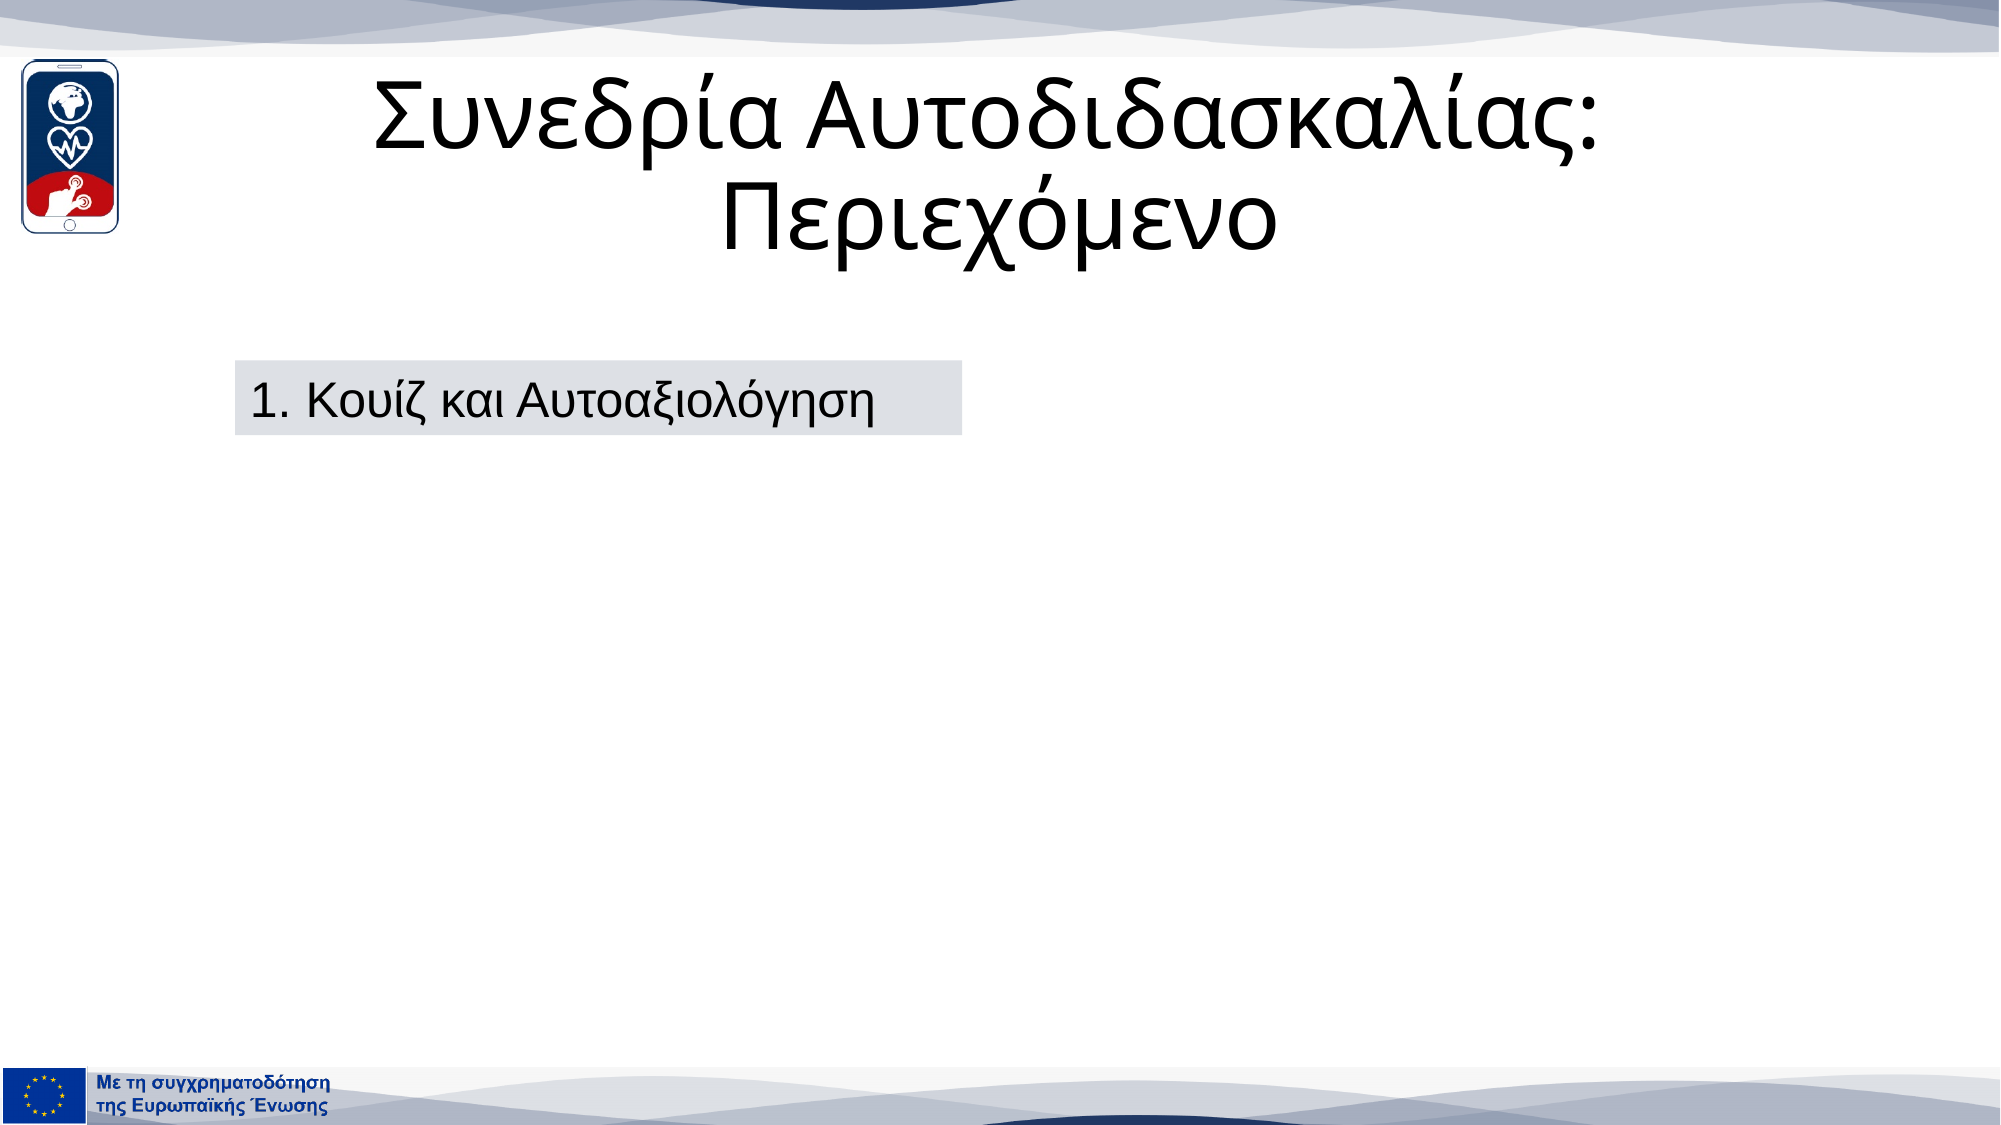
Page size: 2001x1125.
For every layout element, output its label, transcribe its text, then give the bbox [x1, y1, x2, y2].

title Συνεδρία Αυτοδιδασκαλίας: Περιεχόμενο [137, 68, 1863, 278]
picture [0, 0, 1999, 57]
text_box 1. Κουίζ και Αυτοαξιολόγηση [235, 360, 963, 436]
picture [21, 59, 119, 234]
picture [0, 1063, 2001, 1125]
